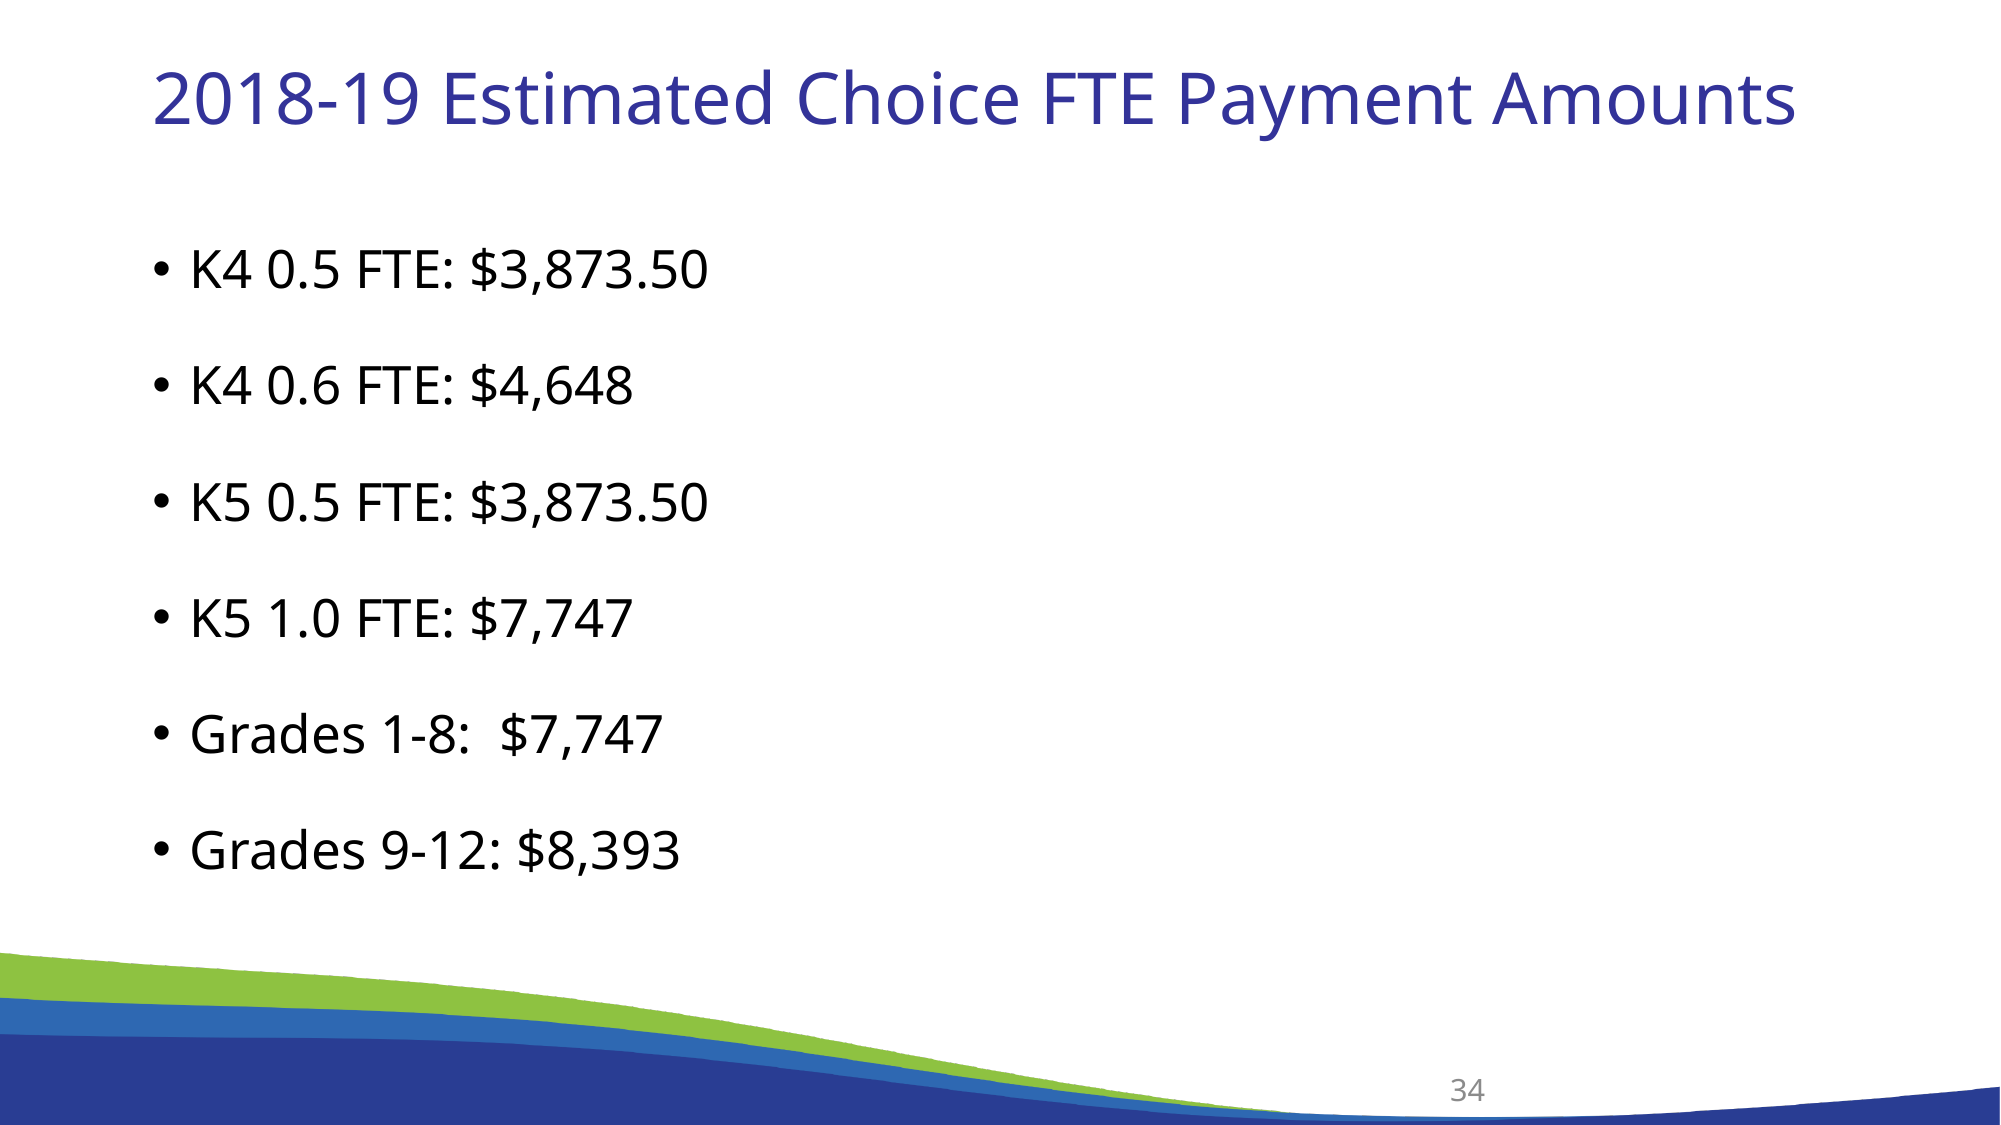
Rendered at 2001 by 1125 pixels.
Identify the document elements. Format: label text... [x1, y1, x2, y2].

list K4 0.5 FTE: $3,873.50 K4 0.6 FTE: $4,648 K5 0.5 FTE: $3,873.50 K5 1.0 FTE: $7,747 Grades 1-8: $7,747 Grades 9-12: $8,393 [137, 196, 1863, 926]
title 2018-19 Estimated Choice FTE Payment Amounts [137, 18, 1863, 184]
picture [0, 925, 2000, 1125]
